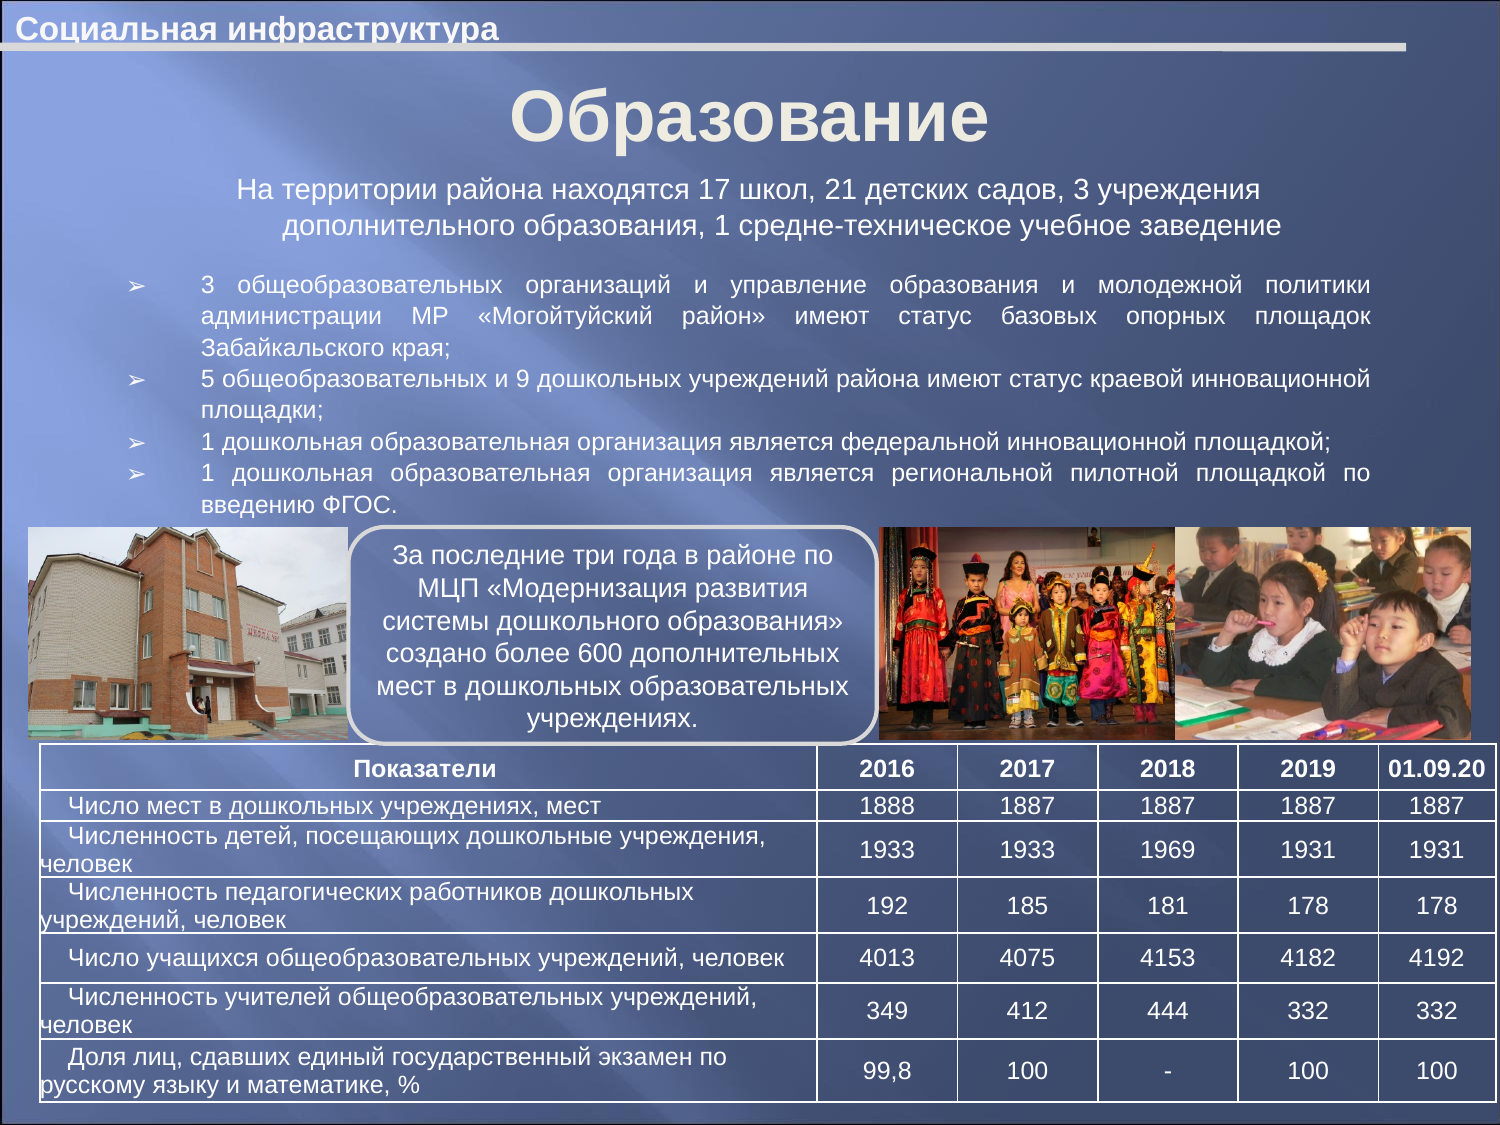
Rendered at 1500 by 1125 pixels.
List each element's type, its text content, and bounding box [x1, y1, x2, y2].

table_cell 1931 [1379, 822, 1495, 876]
table_cell 99,8 [818, 1040, 957, 1101]
text_box За последние три года в районе по МЦП «Модернизация развития системы дошкольного образования» создано более 600 дополнительных мест в дошкольных образовательных учреждениях. [351, 527, 874, 744]
table_cell 178 [1379, 878, 1495, 932]
table_cell 444 [1099, 984, 1237, 1038]
table_cell Численность педагогических работников дошкольных учреждений, человек [41, 878, 816, 932]
table_cell 100 [1379, 1040, 1495, 1101]
table_cell - [1099, 1040, 1237, 1101]
table_cell Число мест в дошкольных учреждениях, мест [41, 791, 816, 820]
table_cell 1887 [1099, 791, 1237, 820]
title Образование [74, 18, 1426, 207]
table_cell 1933 [818, 822, 957, 876]
table_cell 412 [958, 984, 1097, 1038]
table_cell Число учащихся общеобразовательных учреждений, человек [41, 934, 816, 982]
table_cell 181 [1099, 878, 1237, 932]
table_cell 4153 [1099, 934, 1237, 982]
table_cell 4013 [818, 934, 957, 982]
table_cell Численность детей, посещающих дошкольные учреждения, человек [41, 822, 816, 876]
table_cell 4075 [958, 934, 1097, 982]
text_box На территории района находятся 17 школ, 21 детских садов, 3 учреждения дополнительного образования, 1 средне-техническое учебное заведение 3 общеобразовательных организаций и управление образования и молодежной политики администрации МР «Могойтуйский район» имеют статус базовых опорных площадок Забайкальского края; 5 общеобразовательных и 9 дошкольных учреждений района имеют статус краевой инновационной площадки; 1 дошкольная образовательная организация является федеральной инновационной площадкой; 1 дошкольная образовательная организация является региональной пилотной площадкой по введению ФГОС. [88, 207, 1388, 398]
table_cell Численность учителей общеобразовательных учреждений, человек [41, 984, 816, 1038]
table_cell 332 [1379, 984, 1495, 1038]
table_cell 178 [1239, 878, 1378, 932]
table_cell 192 [818, 878, 957, 932]
table_header 2016 [818, 745, 957, 789]
table_cell 1887 [1239, 791, 1378, 820]
table_cell 1931 [1239, 822, 1378, 876]
table_cell 1887 [958, 791, 1097, 820]
picture [0, 0, 1500, 1125]
table_cell Доля лиц, сдавших единый государственный экзамен по русскому языку и математике, % [41, 1040, 816, 1101]
table_cell 1969 [1099, 822, 1237, 876]
table_header 2019 [1239, 748, 1378, 789]
table_cell 1888 [818, 791, 957, 820]
table_cell 100 [1239, 1040, 1378, 1101]
table_cell 4192 [1379, 934, 1495, 982]
text_box Социальная инфраструктура [0, 0, 1278, 42]
table_header 01.09.20 [1379, 745, 1495, 789]
table_header 2017 [958, 748, 1097, 789]
table_cell 332 [1239, 984, 1378, 1038]
table_header Показатели [41, 745, 816, 789]
table_cell 349 [818, 984, 957, 1038]
table_cell 185 [958, 878, 1097, 932]
table_cell 4182 [1239, 934, 1378, 982]
table_cell 1887 [1379, 791, 1495, 820]
table_cell 1933 [958, 822, 1097, 876]
table_cell 100 [958, 1040, 1097, 1101]
table_header 2018 [1099, 748, 1237, 789]
